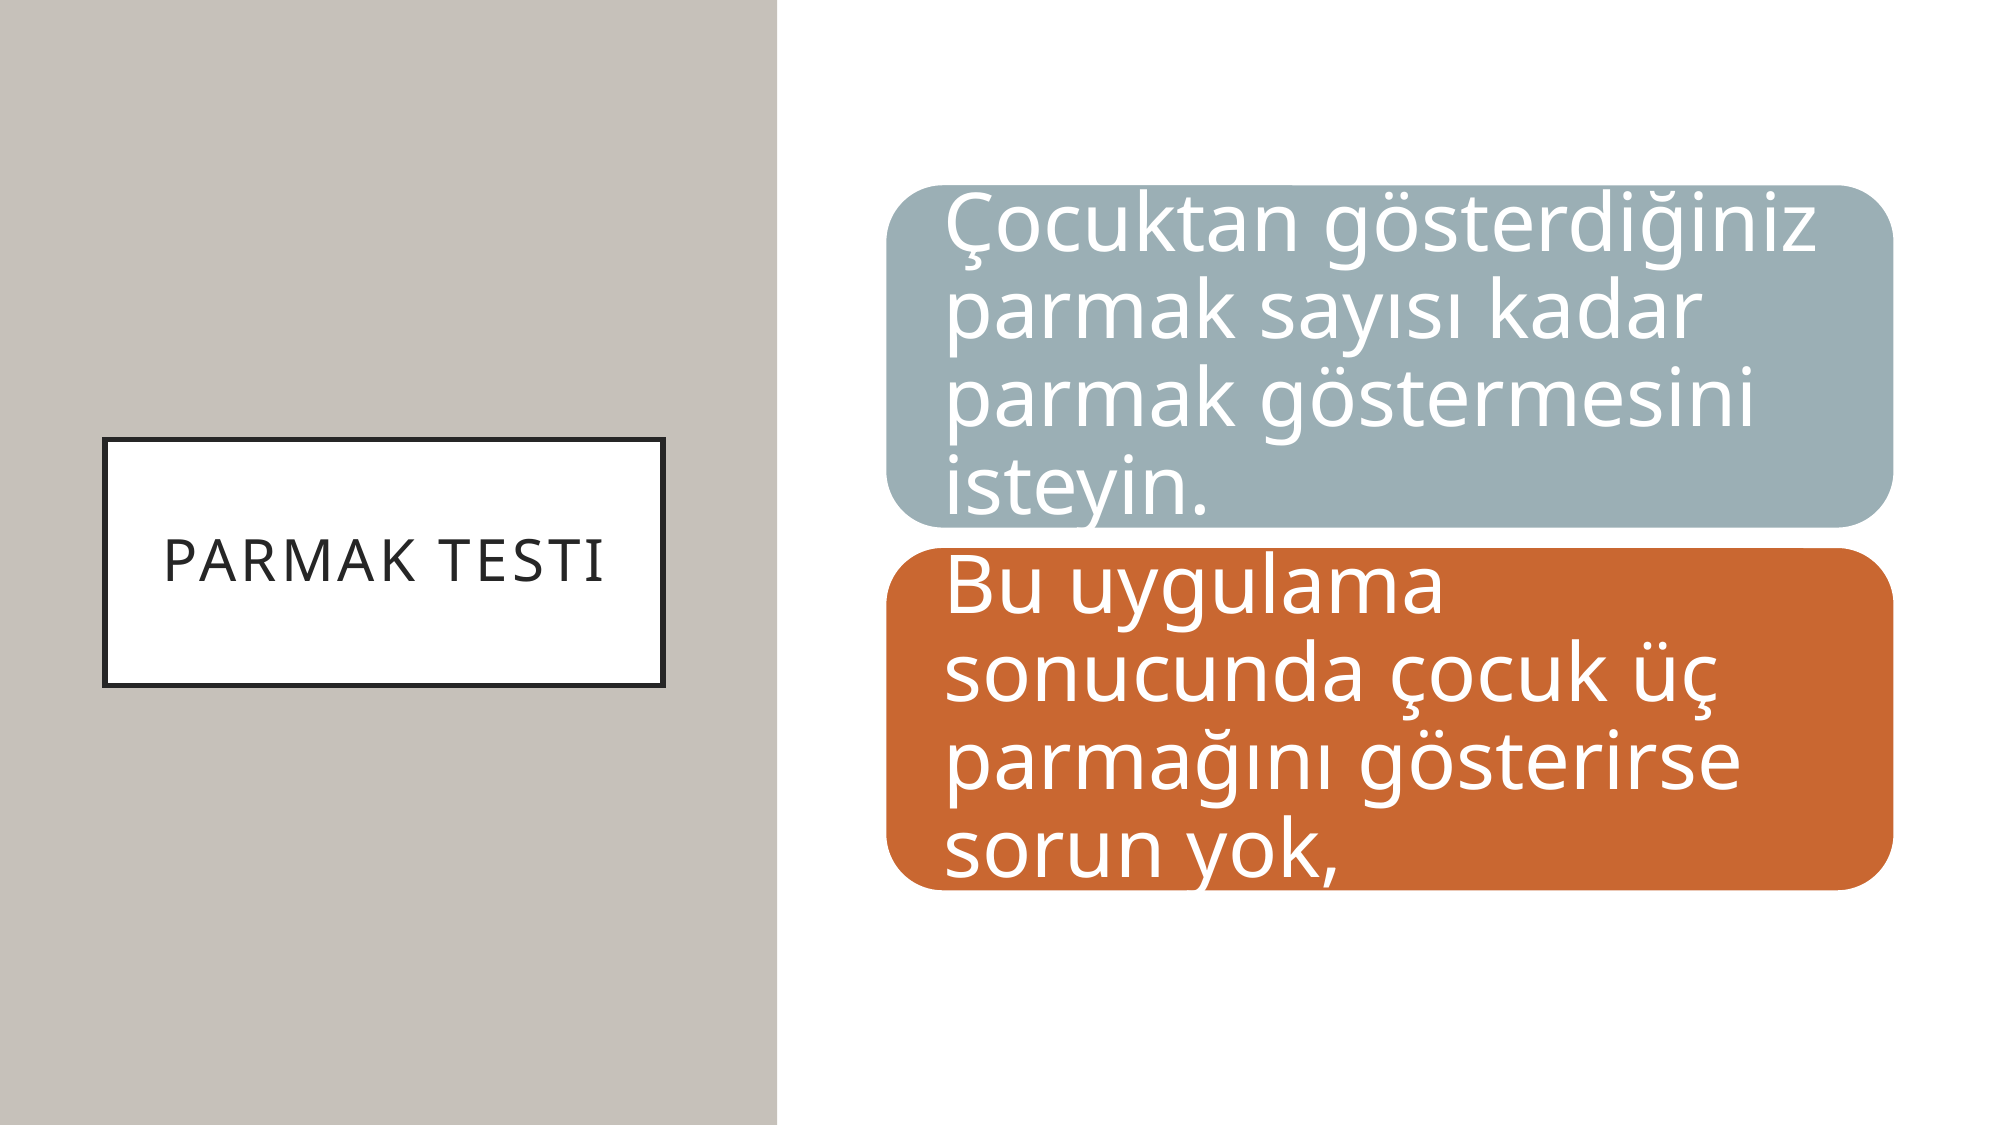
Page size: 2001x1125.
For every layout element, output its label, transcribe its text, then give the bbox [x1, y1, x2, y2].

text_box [885, 104, 1895, 971]
text_box [779, 0, 2000, 1125]
text_box [0, 0, 778, 1125]
title Parmak Testi [102, 437, 666, 688]
